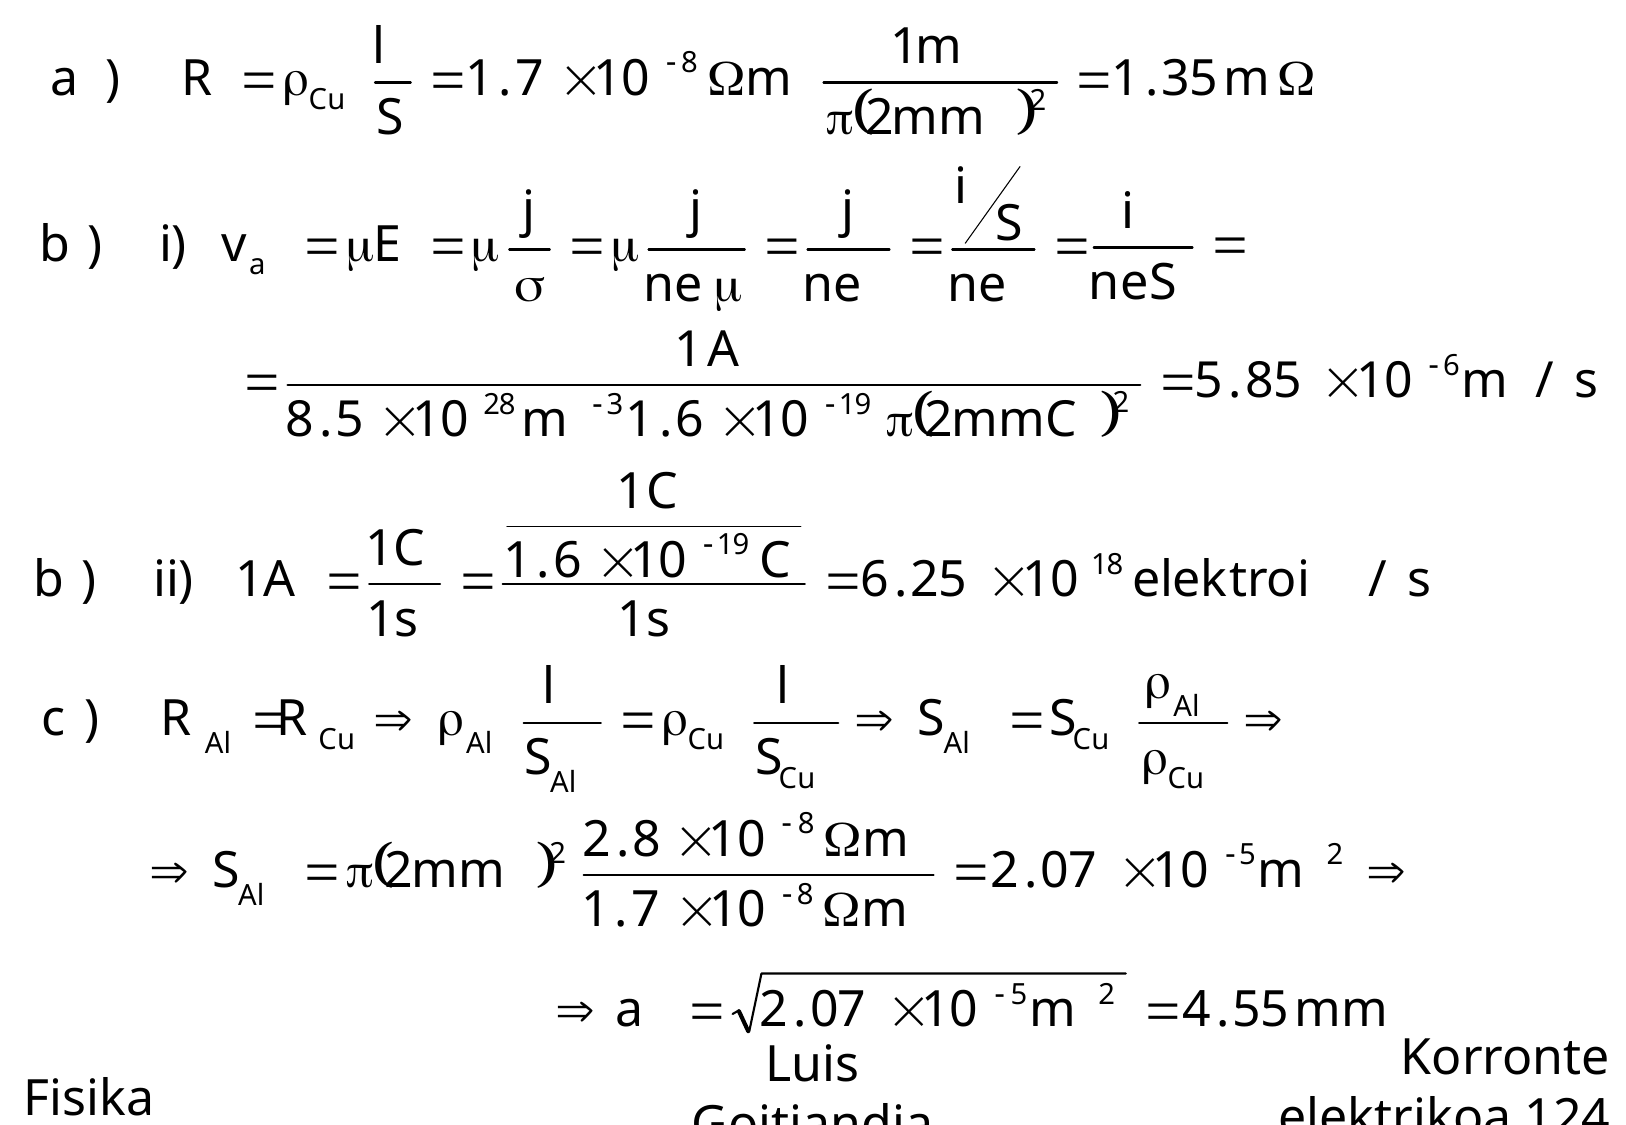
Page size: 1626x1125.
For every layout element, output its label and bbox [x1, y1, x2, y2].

text_box [36, 157, 1088, 321]
text_box [235, 318, 1620, 456]
text_box [549, 963, 1426, 1044]
text_box [48, 11, 1324, 154]
text_box [39, 651, 1303, 803]
text_box [1085, 180, 1250, 315]
text_box [31, 458, 1453, 652]
text_box [143, 799, 1424, 938]
